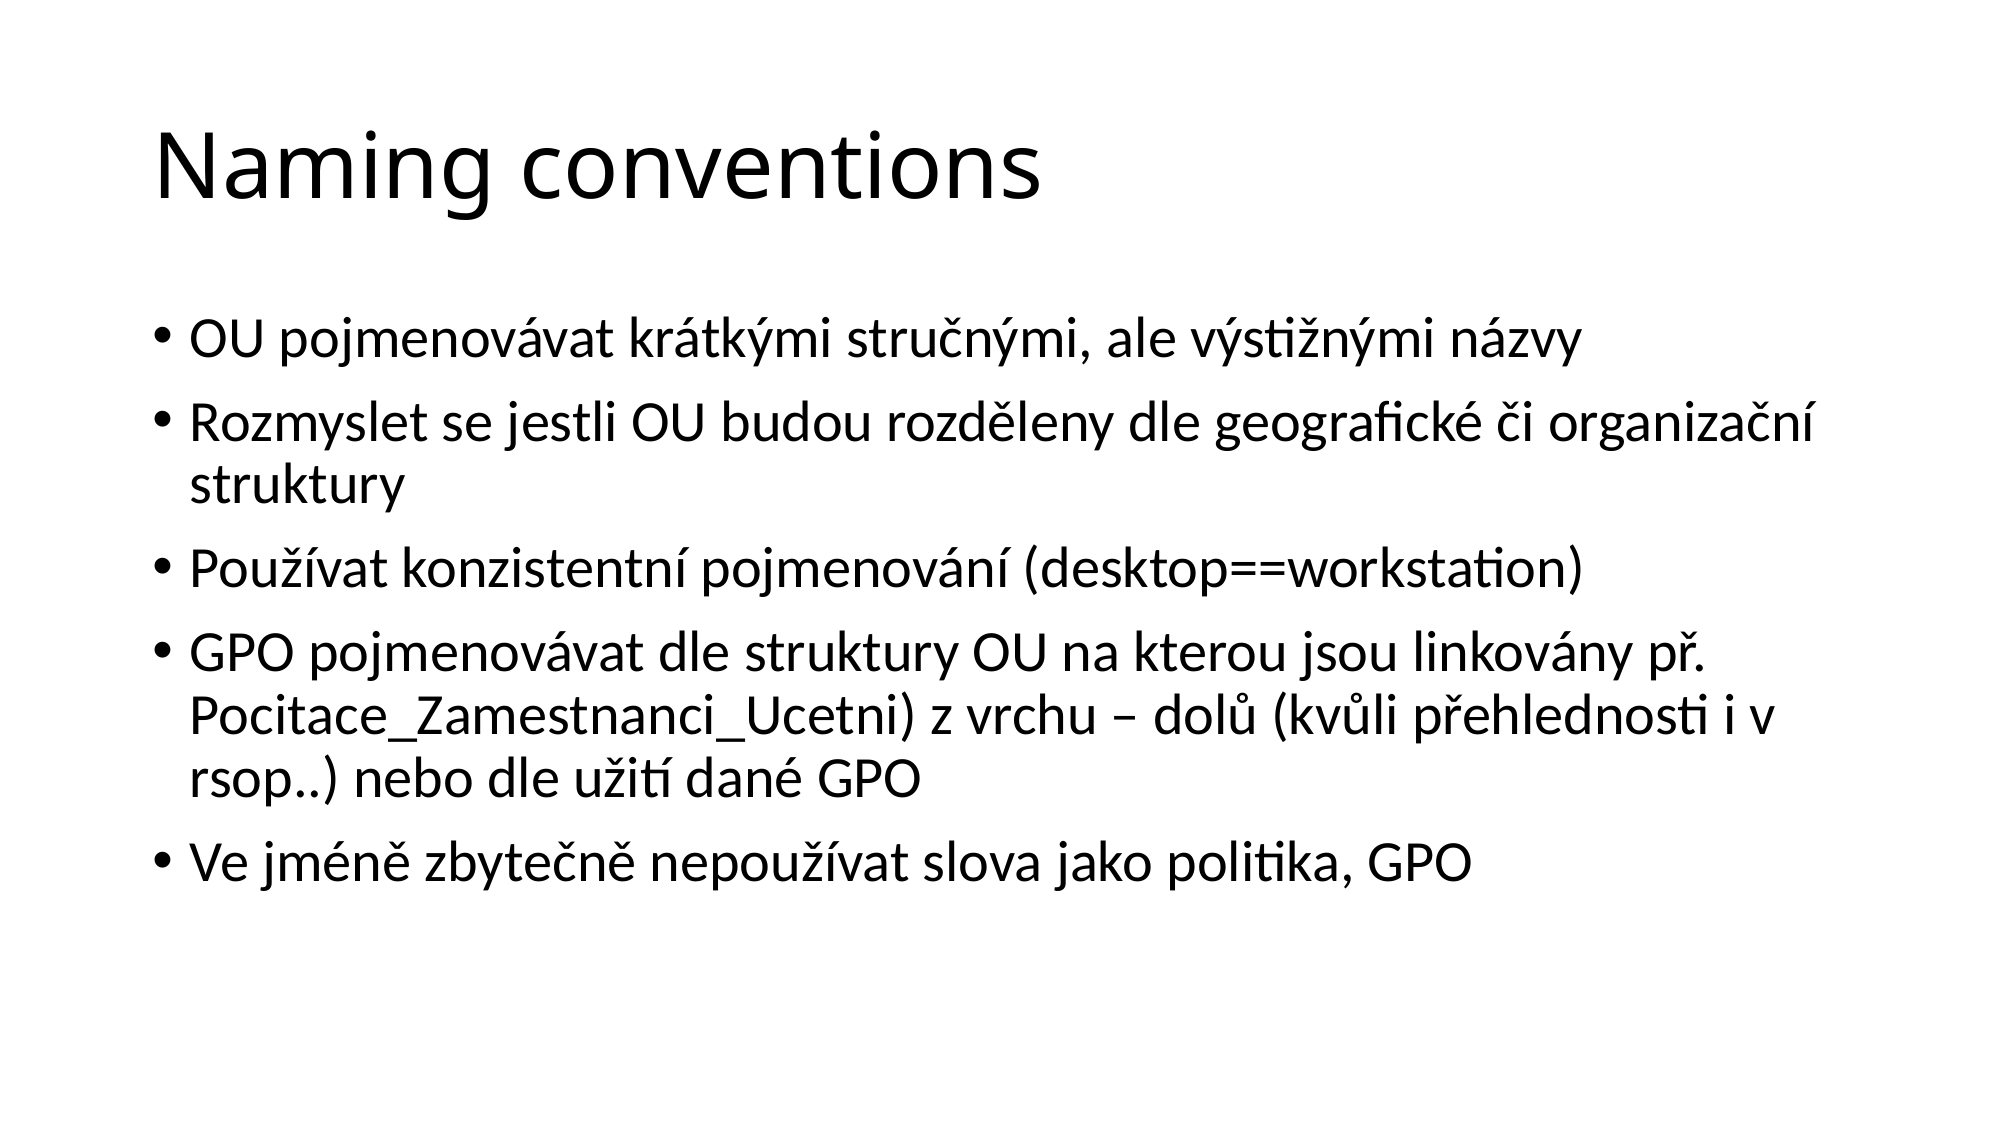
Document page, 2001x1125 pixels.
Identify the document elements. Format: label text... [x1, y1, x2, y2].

list OU pojmenovávat krátkými stručnými, ale výstižnými názvy Rozmyslet se jestli OU budou rozděleny dle geografické či organizační struktury Používat konzistentní pojmenování (desktop==workstation) GPO pojmenovávat dle struktury OU na kterou jsou linkovány př. Pocitace_Zamestnanci_Ucetni) z vrchu – dolů (kvůli přehlednosti i v rsop..) nebo dle užití dané GPO Ve jméně zbytečně nepoužívat slova jako politika, GPO [137, 299, 1863, 1014]
title Naming conventions [137, 59, 1863, 278]
